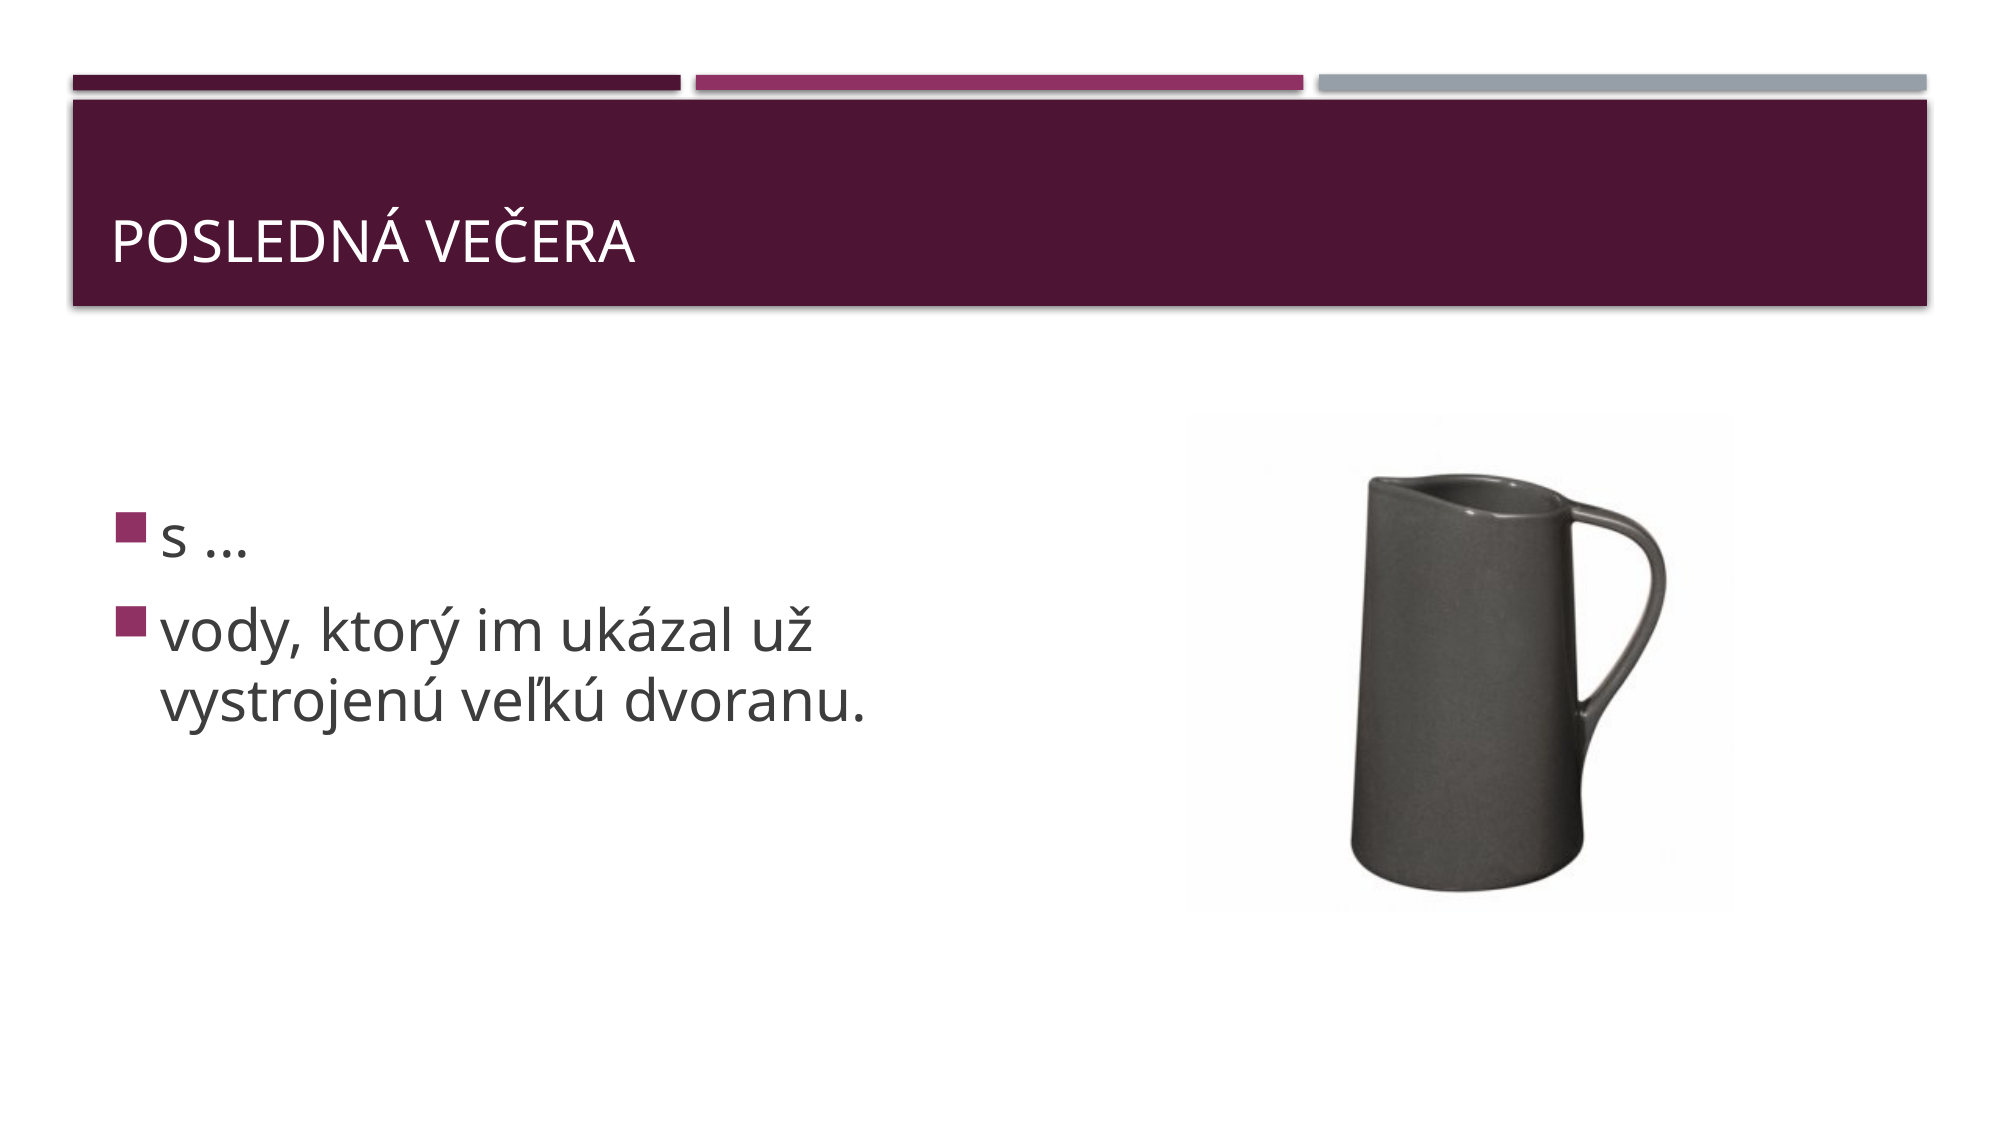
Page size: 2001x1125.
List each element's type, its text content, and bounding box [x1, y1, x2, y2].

list s ... vody, ktorý im ukázal už vystrojenú veľkú dvoranu. [95, 365, 985, 962]
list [1185, 414, 1734, 913]
title Posledná Večera [95, 119, 1905, 282]
